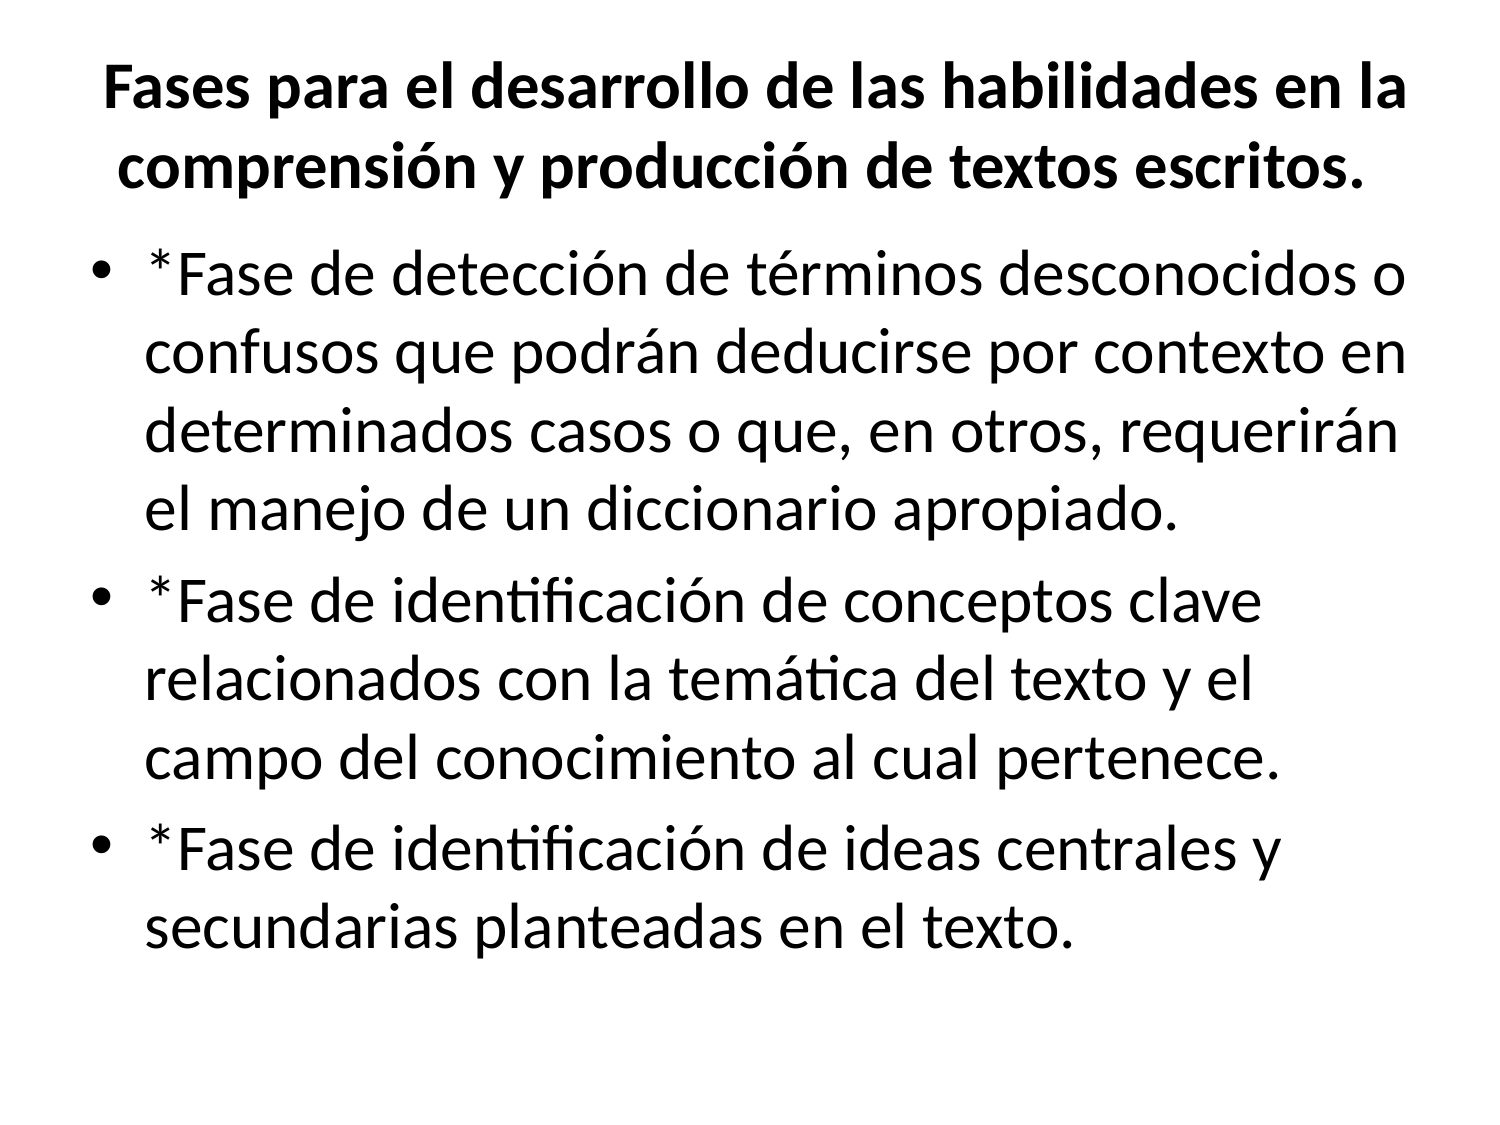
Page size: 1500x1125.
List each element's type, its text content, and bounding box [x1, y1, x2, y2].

list *Fase de detección de términos desconocidos o confusos que podrán deducirse por contexto en determinados casos o que, en otros, requerirán el manejo de un diccionario apropiado. *Fase de identificación de conceptos clave relacionados con la temática del texto y el campo del conocimiento al cual pertenece. *Fase de identificación de ideas centrales y secundarias planteadas en el texto. [75, 222, 1425, 1005]
title Fases para el desarrollo de las habilidades en la comprensión y producción de textos escritos. [75, 45, 1425, 200]
